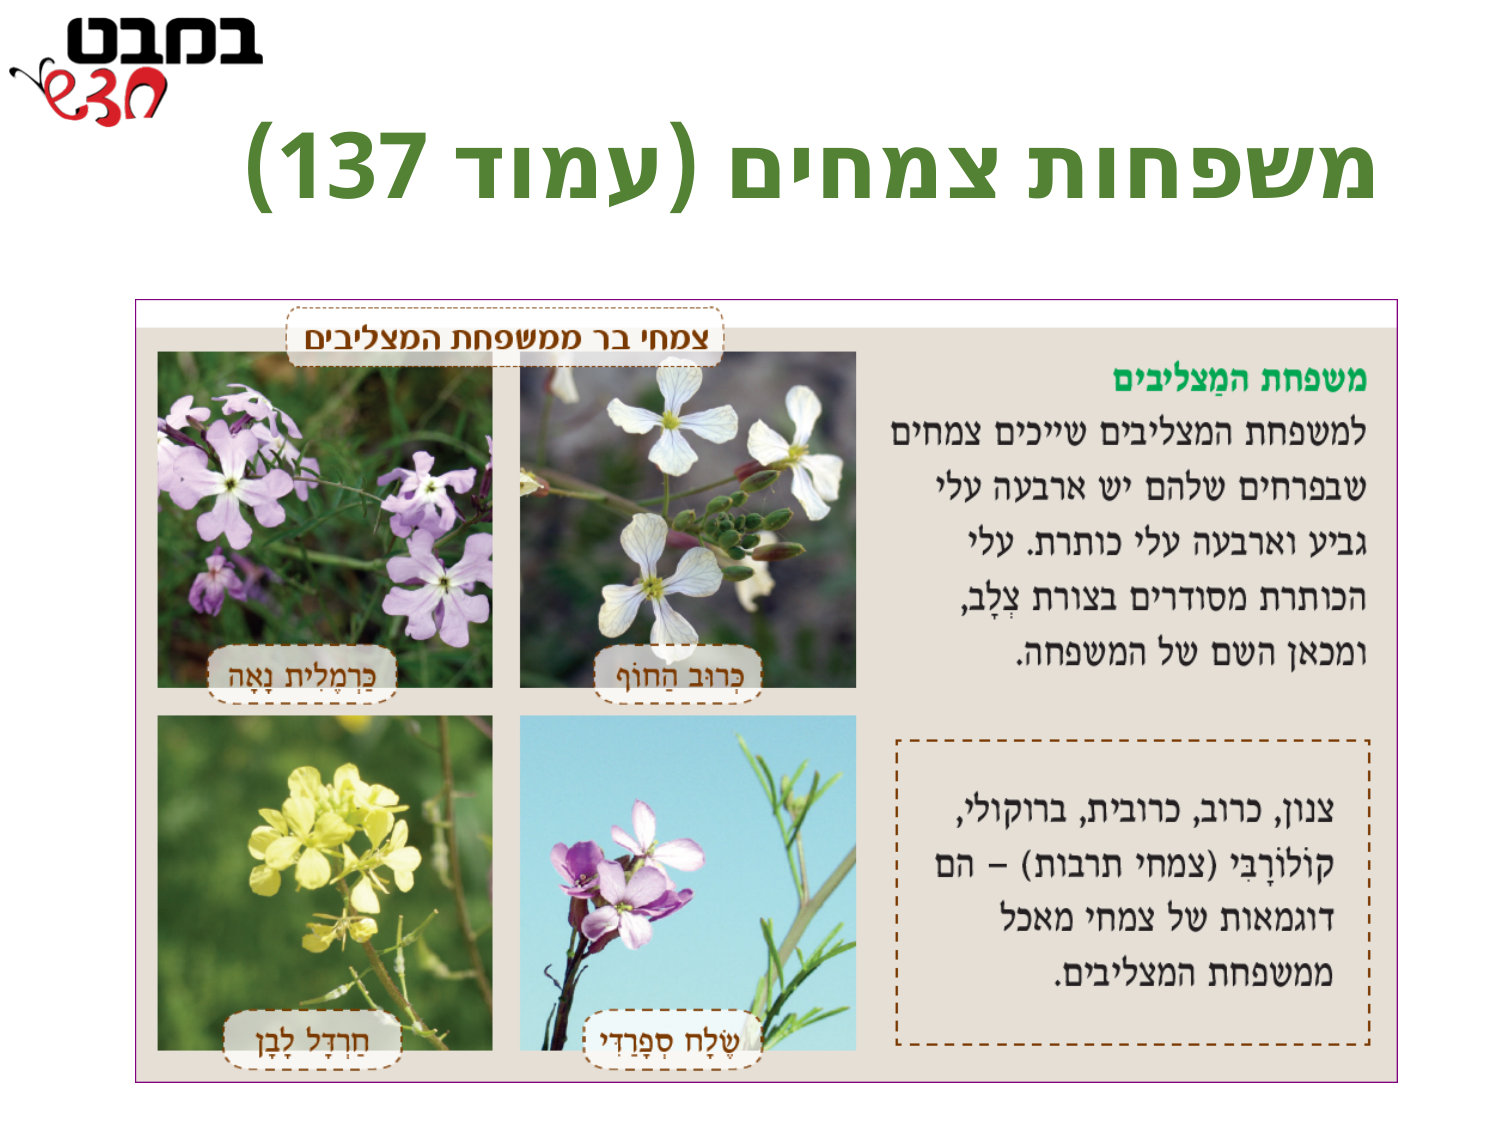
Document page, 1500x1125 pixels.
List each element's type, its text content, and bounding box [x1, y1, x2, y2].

picture [8, 17, 264, 128]
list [135, 299, 1398, 1083]
title משפחות צמחים (עמוד 137) [103, 60, 1398, 278]
